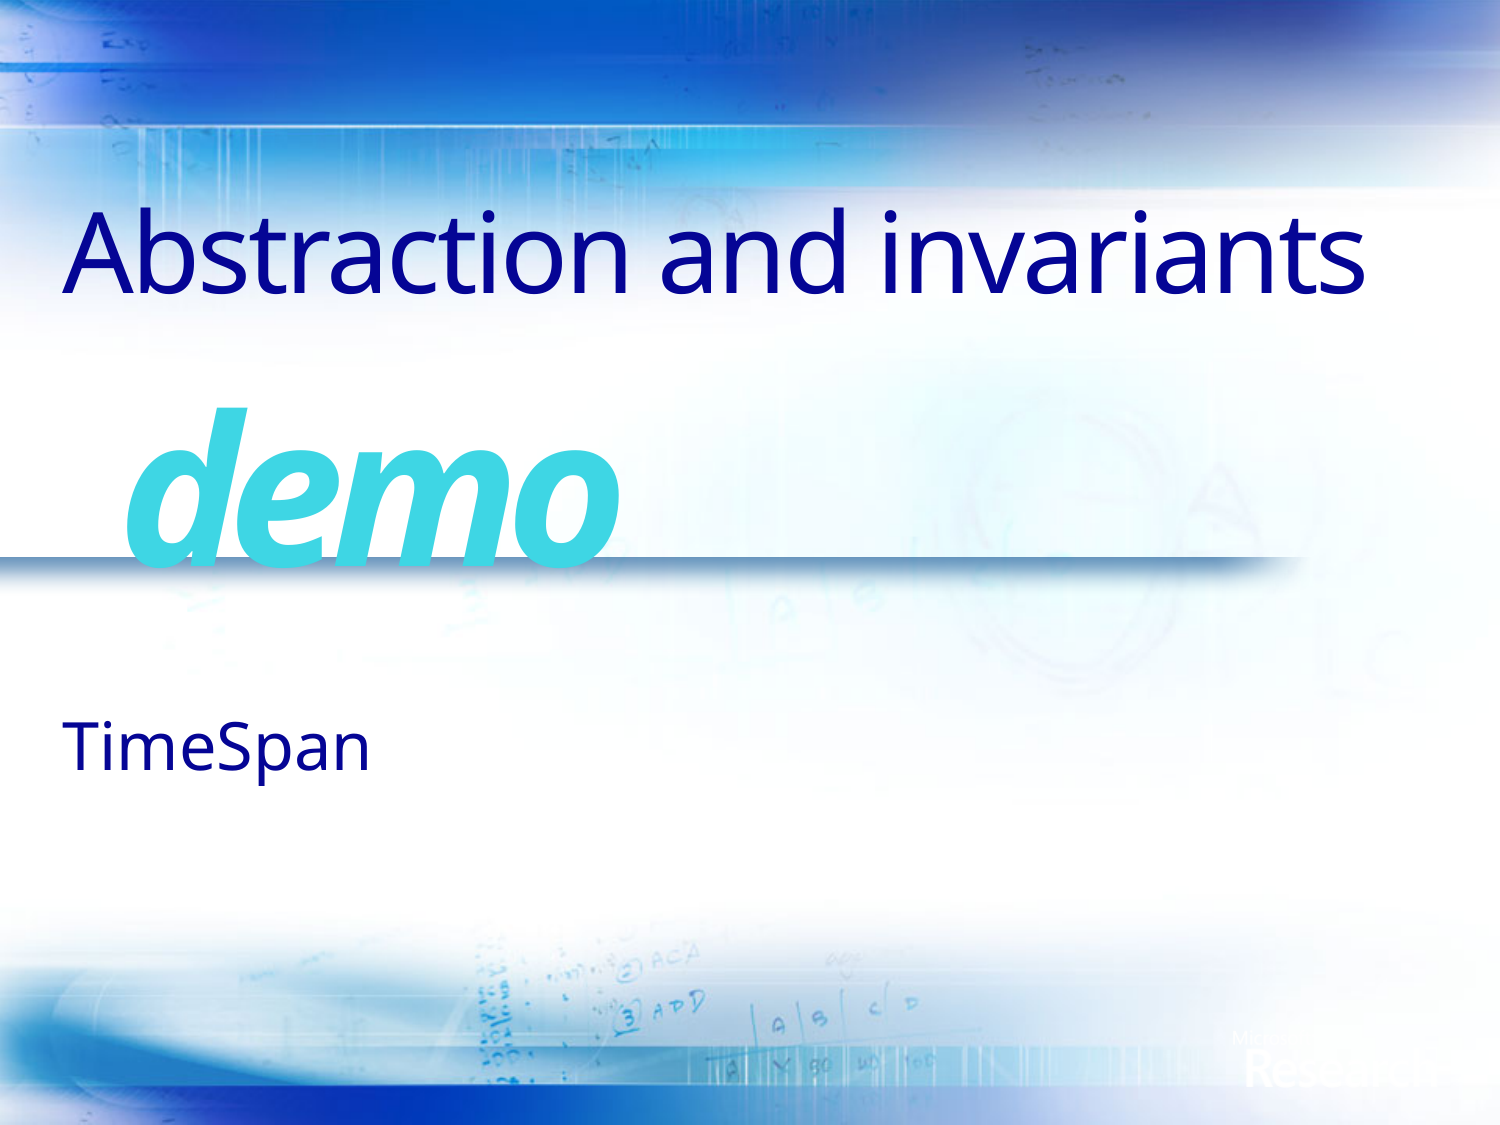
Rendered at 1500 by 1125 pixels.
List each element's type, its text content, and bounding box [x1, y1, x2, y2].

subtitle TimeSpan [62, 712, 1380, 789]
title Abstraction and invariants [62, 132, 1380, 383]
list demo [118, 386, 1380, 614]
picture [0, 0, 1500, 1125]
